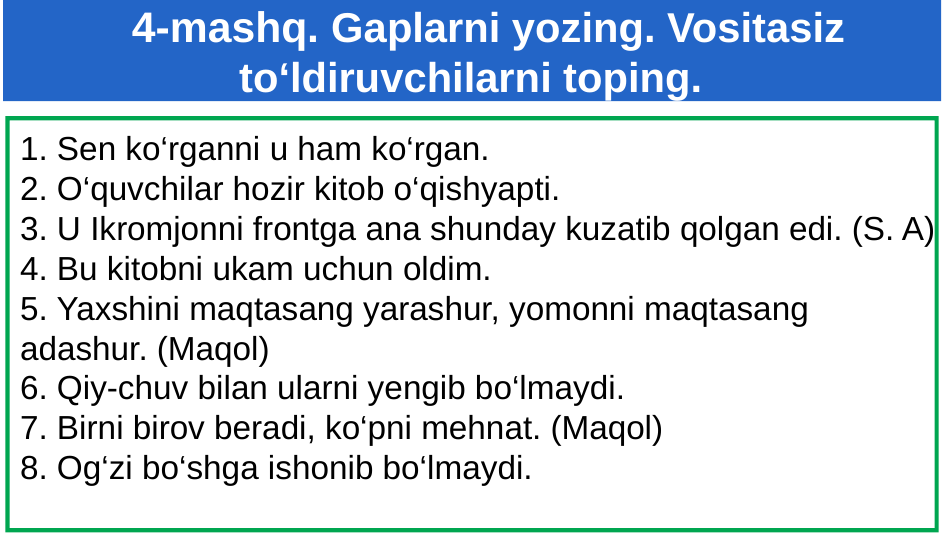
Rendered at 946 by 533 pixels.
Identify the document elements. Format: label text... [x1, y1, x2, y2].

text_box 1. Sen ko‘rganni u ham ko‘rgan. 2. O‘quvchilar hozir kitob o‘qishyapti. 3. U Ikromjonni frontga ana shunday kuzatib qolgan edi. (S. A) 4. Bu kitobni ukam uchun oldim. 5. Yaxshini maqtasang yarashur, yomonni maqtasang adashur. (Maqol) 6. Qiy-chuv bilan ularni yengib bo‘lmaydi. 7. Birni birov beradi, ko‘pni mehnat. (Maqol) 8. Og‘zi bo‘shga ishonib bo‘lmaydi. [5, 119, 946, 494]
text_box [5, 494, 939, 533]
title 4-mashq. Gaplarni yozing. Vositasiz to‘ldiruvchilarni toping. [0, 0, 946, 104]
